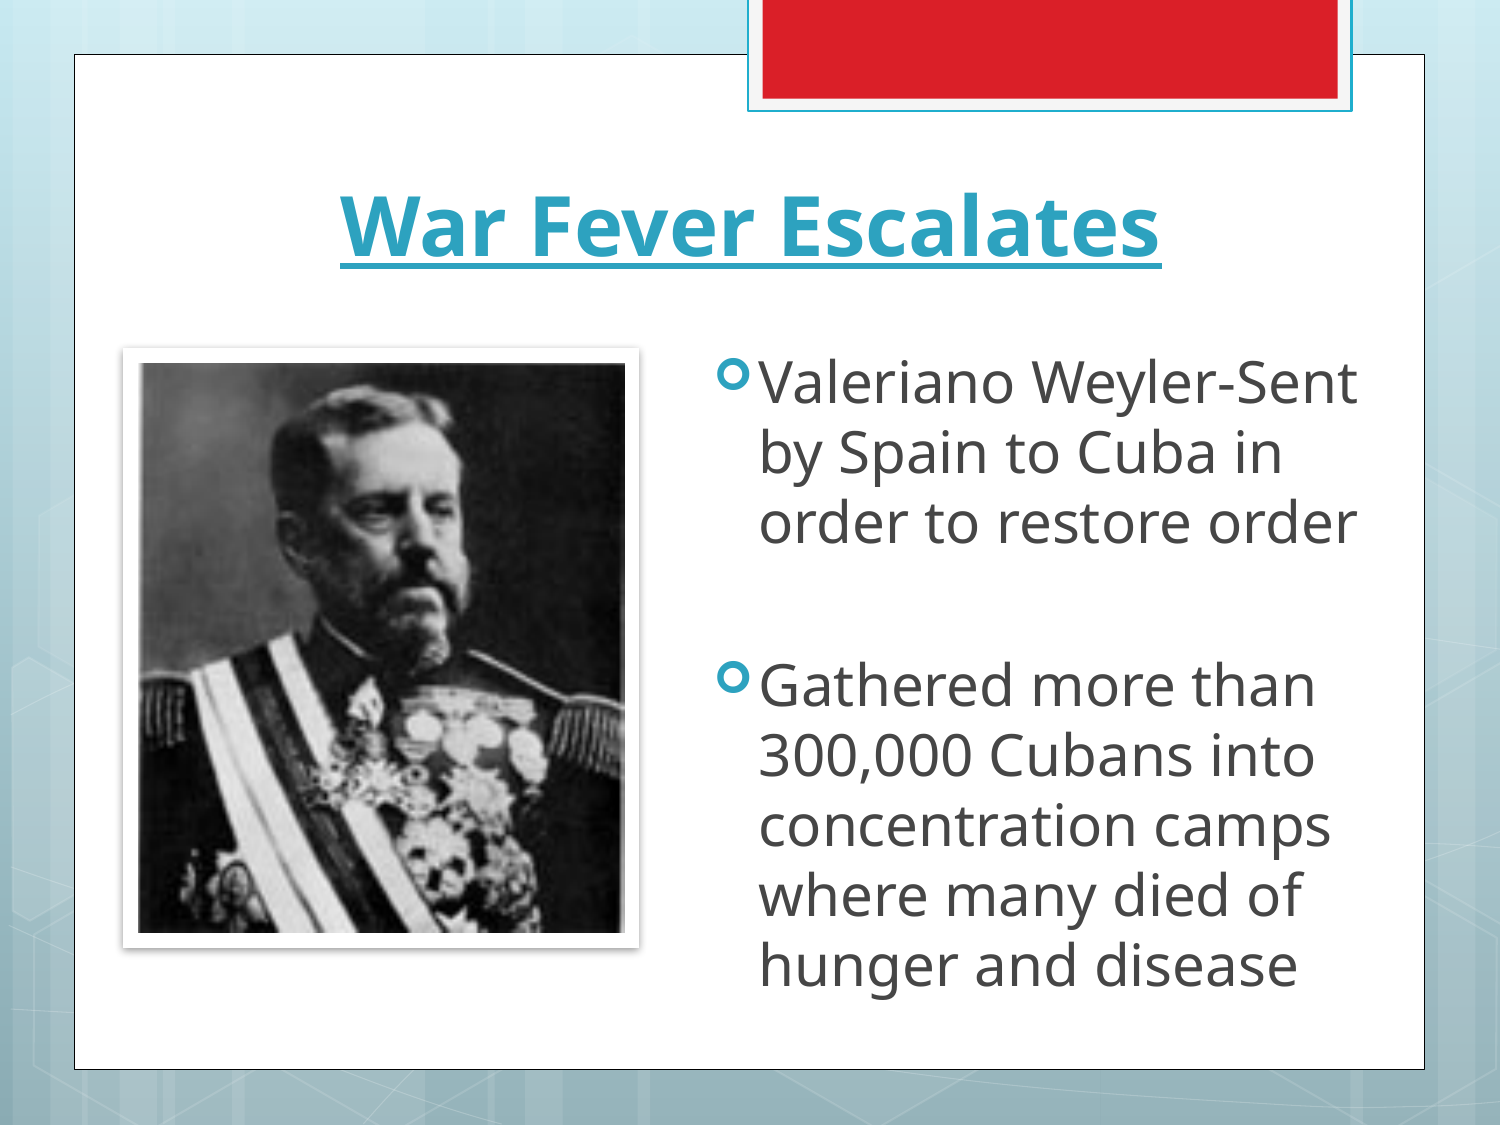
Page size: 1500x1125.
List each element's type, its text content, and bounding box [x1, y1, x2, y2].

list Valeriano Weyler-Sent by Spain to Cuba in order to restore order Gathered more than 300,000 Cubans into concentration camps where many died of hunger and disease [687, 337, 1375, 1013]
picture [137, 362, 625, 934]
title War Fever Escalates [174, 149, 1328, 281]
